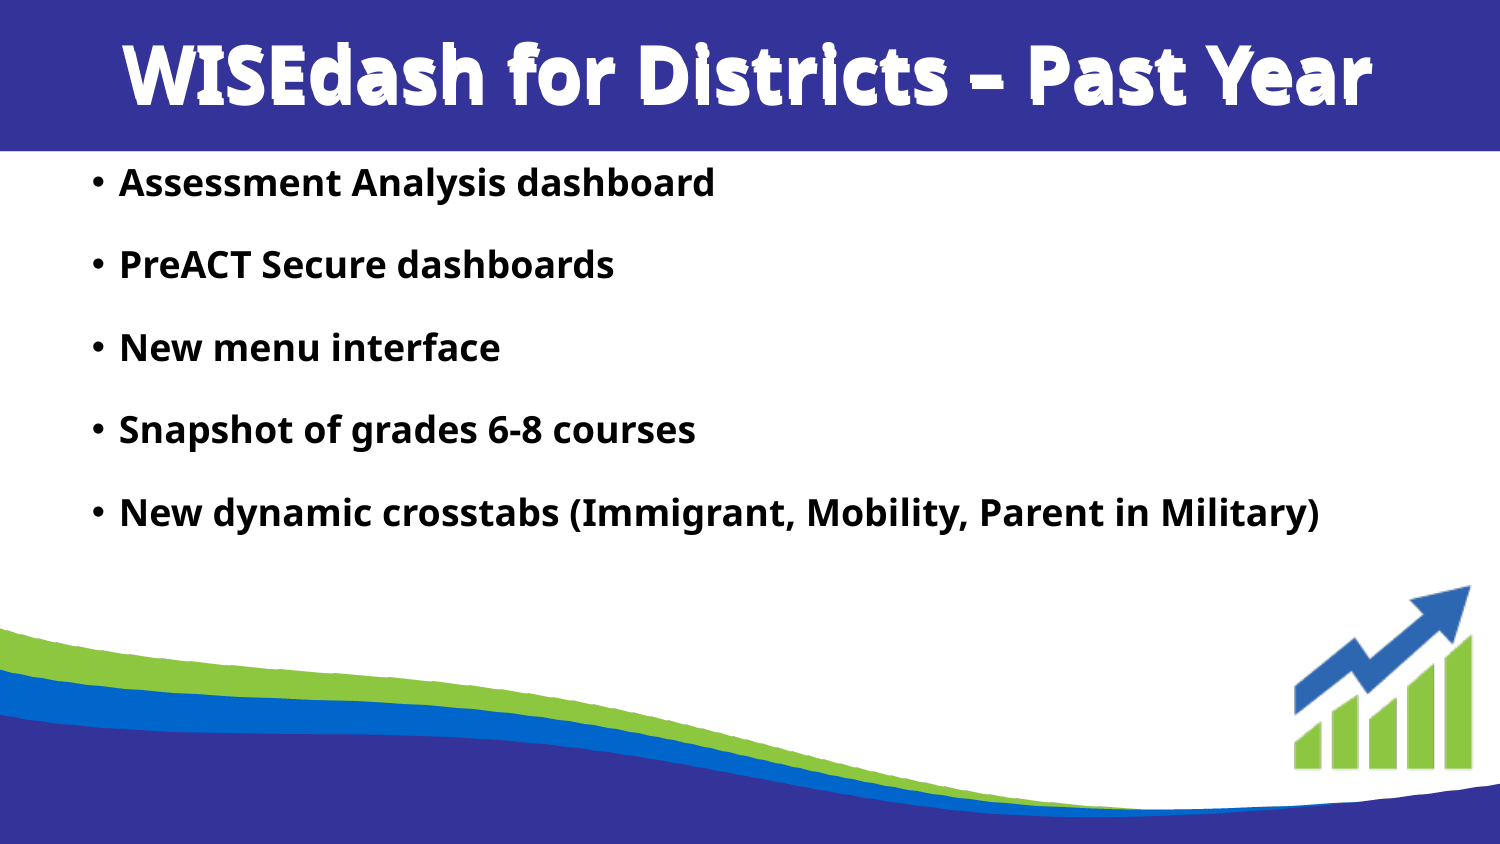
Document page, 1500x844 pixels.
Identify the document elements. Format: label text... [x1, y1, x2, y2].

list Assessment Analysis dashboard PreACT Secure dashboards New menu interface Snapshot of grades 6-8 courses New dynamic crosstabs (Immigrant, Mobility, Parent in Military) [76, 151, 1427, 595]
list WISEdash for Districts – Past Year [0, 0, 1500, 152]
picture [0, 570, 1500, 844]
